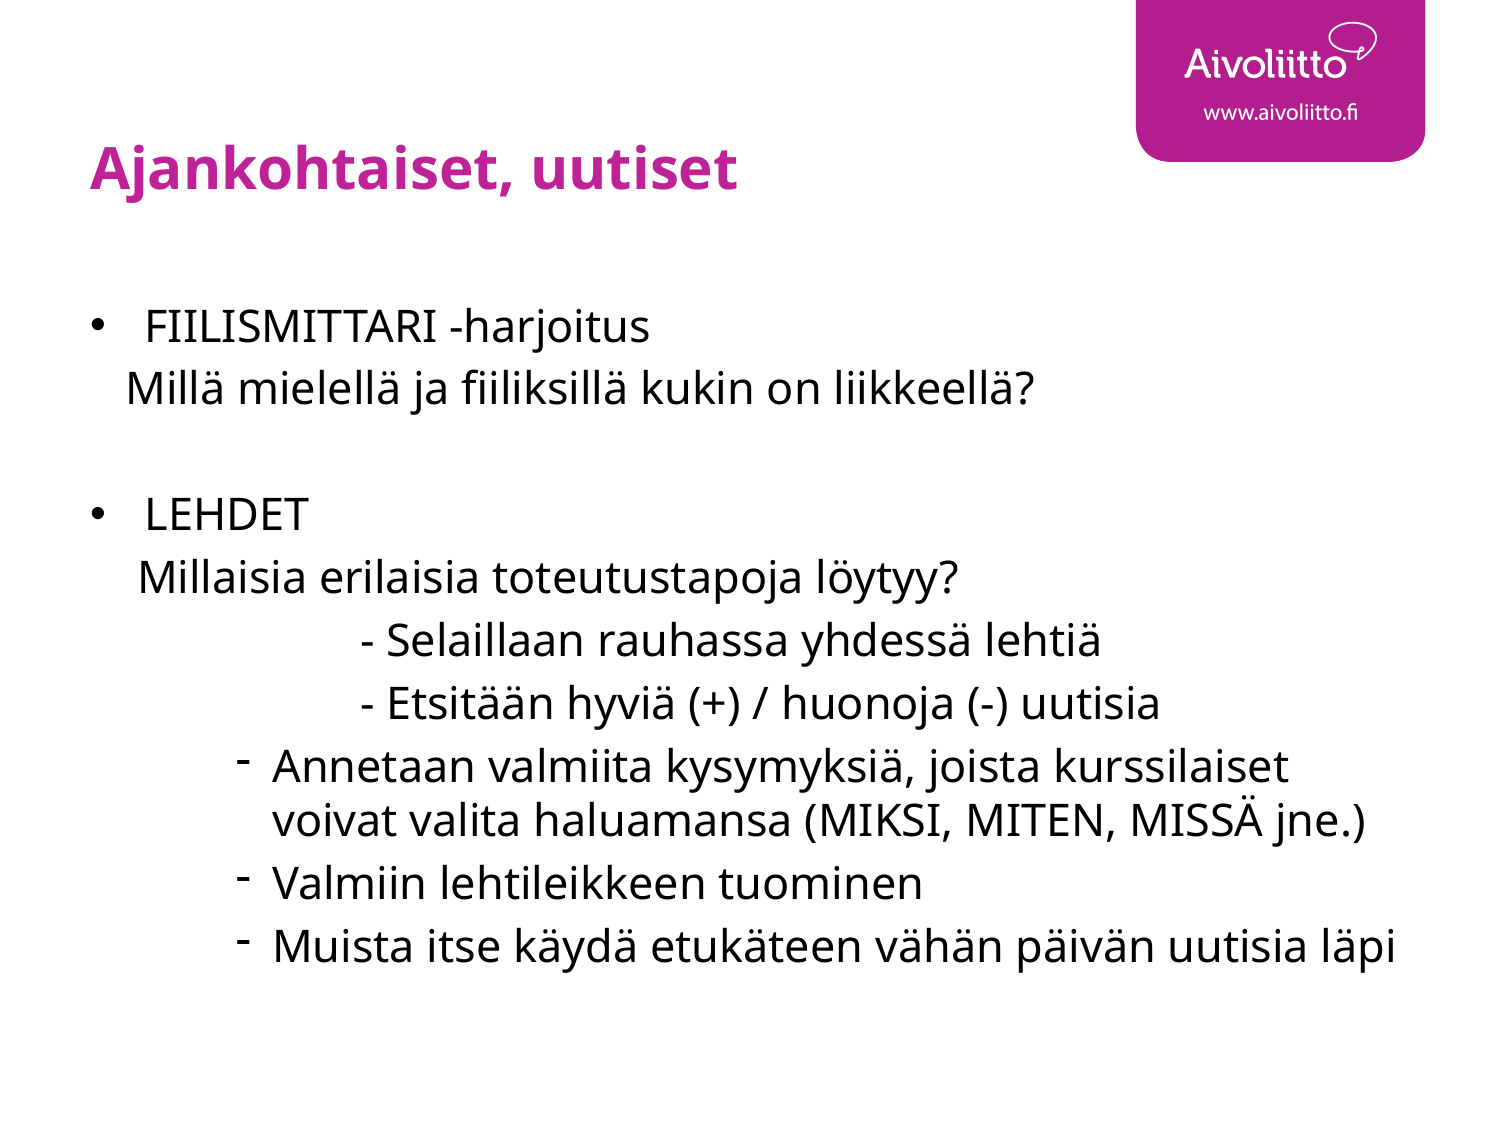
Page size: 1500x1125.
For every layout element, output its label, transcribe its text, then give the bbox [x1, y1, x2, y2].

title Ajankohtaiset, uutiset [75, 72, 1075, 260]
list FIILISMITTARI -harjoitus Millä mielellä ja fiiliksillä kukin on liikkeellä? LEHDET Millaisia erilaisia toteutustapoja löytyy? - Selaillaan rauhassa yhdessä lehtiä - Etsitään hyviä (+) / huonoja (-) uutisia Annetaan valmiita kysymyksiä, joista kurssilaiset voivat valita haluamansa (MIKSI, MITEN, MISSÄ jne.) Valmiin lehtileikkeen tuominen Muista itse käydä etukäteen vähän päivän uutisia läpi [75, 289, 1425, 991]
picture [1135, 0, 1426, 162]
